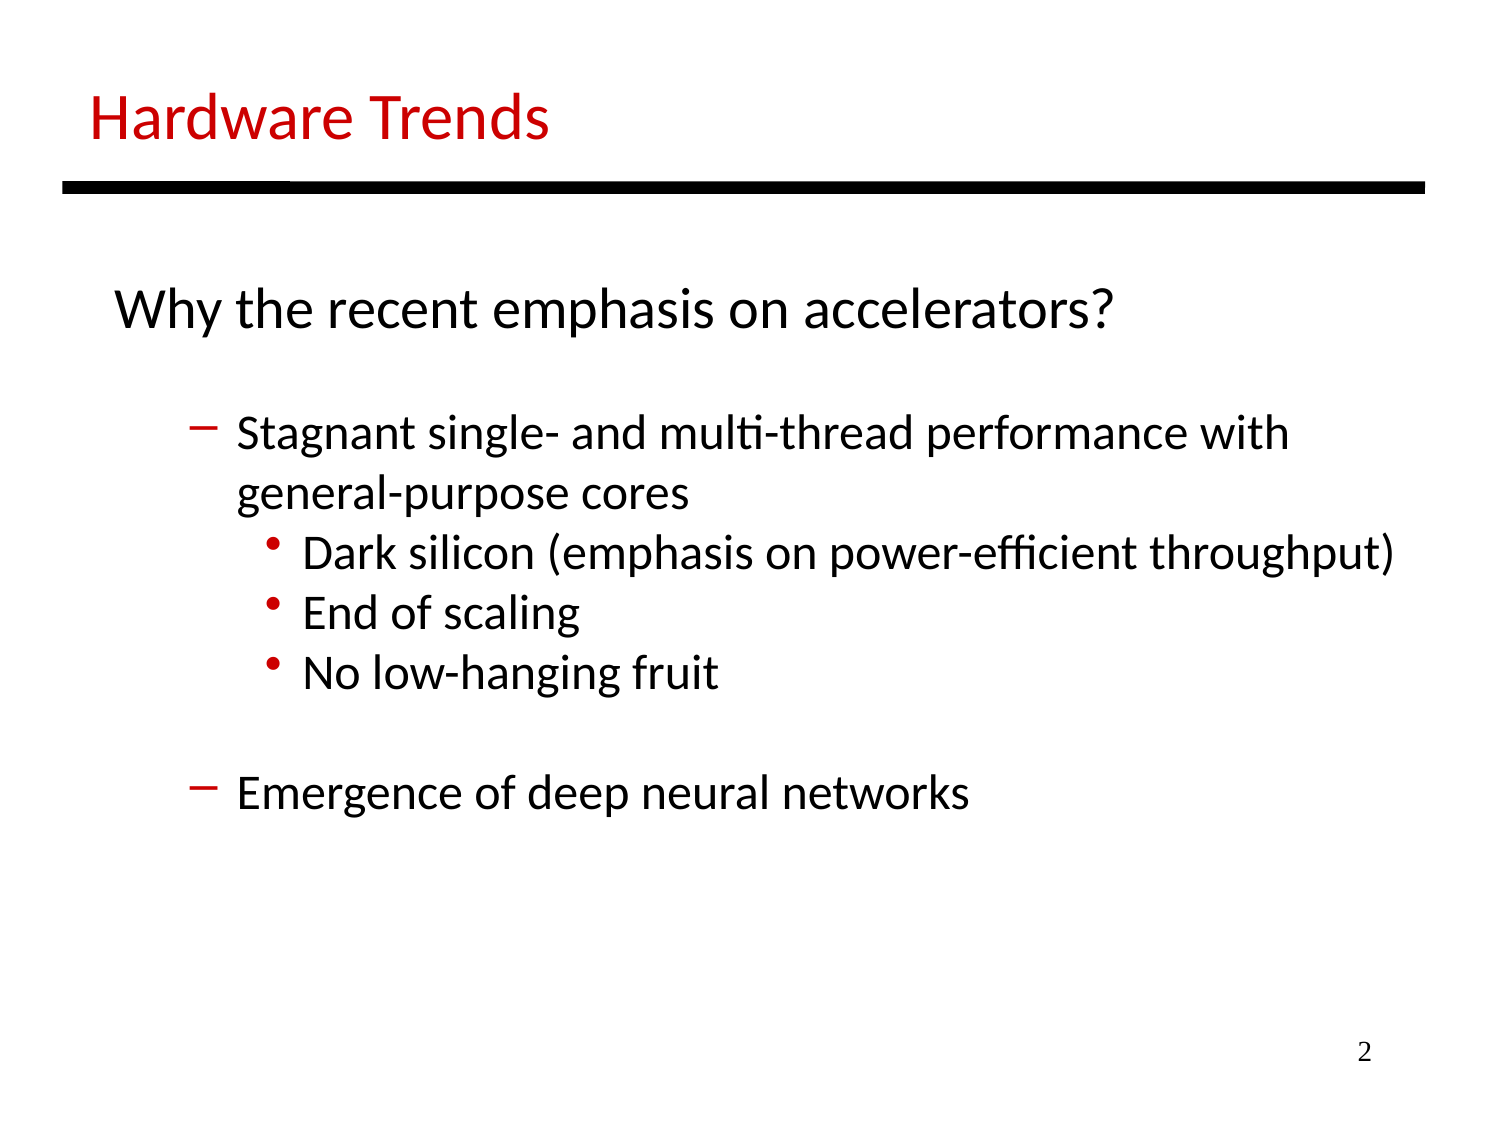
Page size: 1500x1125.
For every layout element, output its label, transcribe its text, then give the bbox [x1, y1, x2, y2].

slide_number 2 [1074, 1024, 1388, 1101]
text_box Why the recent emphasis on accelerators? Stagnant single- and multi-thread performance with general-purpose cores Dark silicon (emphasis on power-efficient throughput) End of scaling No low-hanging fruit Emergence of deep neural networks [99, 262, 1459, 828]
text_box Hardware Trends [74, 65, 566, 160]
